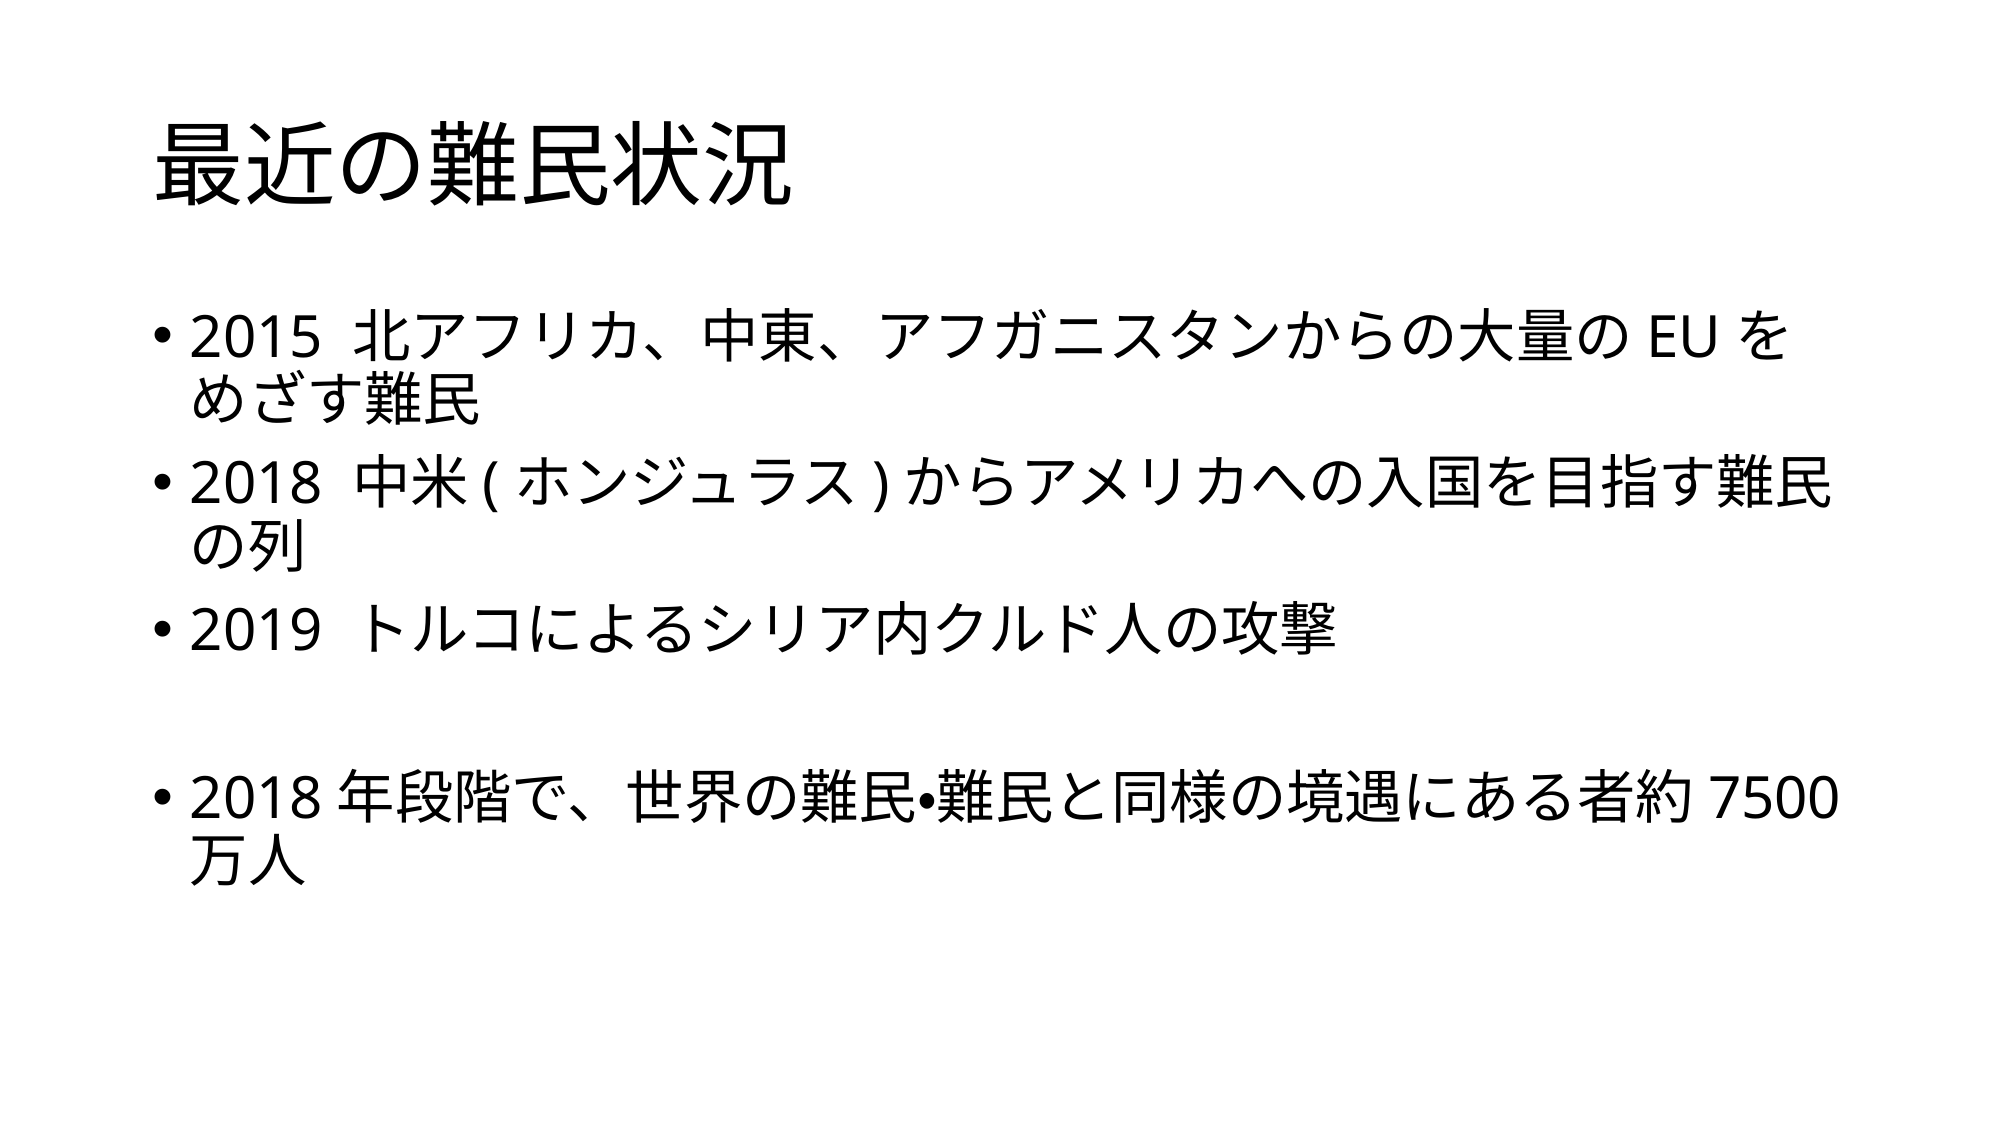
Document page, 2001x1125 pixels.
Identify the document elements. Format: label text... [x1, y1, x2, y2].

title 最近の難民状況 [137, 59, 1863, 278]
list 2015 北アフリカ、中東、アフガニスタンからの大量のEUをめざす難民 2018 中米(ホンジュラス)からアメリカへの入国を目指す難民の列 2019 トルコによるシリア内クルド人の攻撃 2018年段階で、世界の難民・難民と同様の境遇にある者約7500万人 [137, 299, 1863, 1014]
